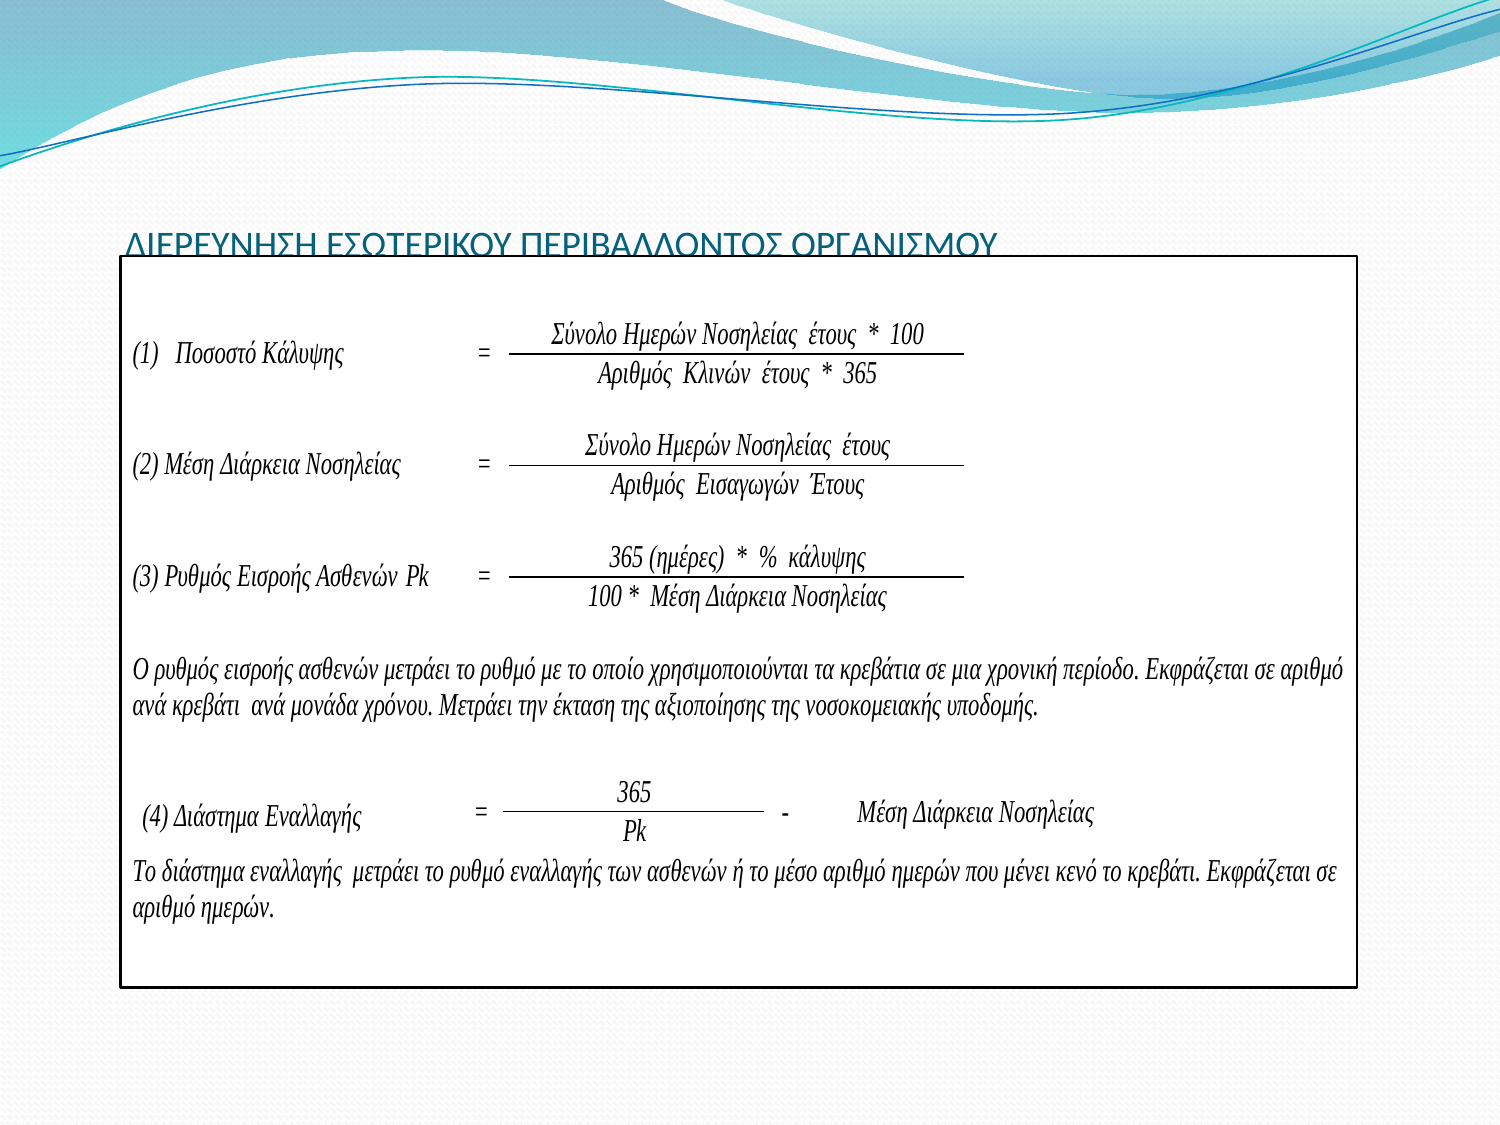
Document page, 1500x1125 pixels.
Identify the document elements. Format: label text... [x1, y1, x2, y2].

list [0, 243, 1500, 1024]
title ΔΙΕΡΕΥΝΗΣΗ ΕΣΩΤΕΡΙΚΟΥ ΠΕΡΙΒΑΛΛΟΝΤΟΣ ΟΡΓΑΝΙΣΜΟΥ [125, 125, 1425, 242]
